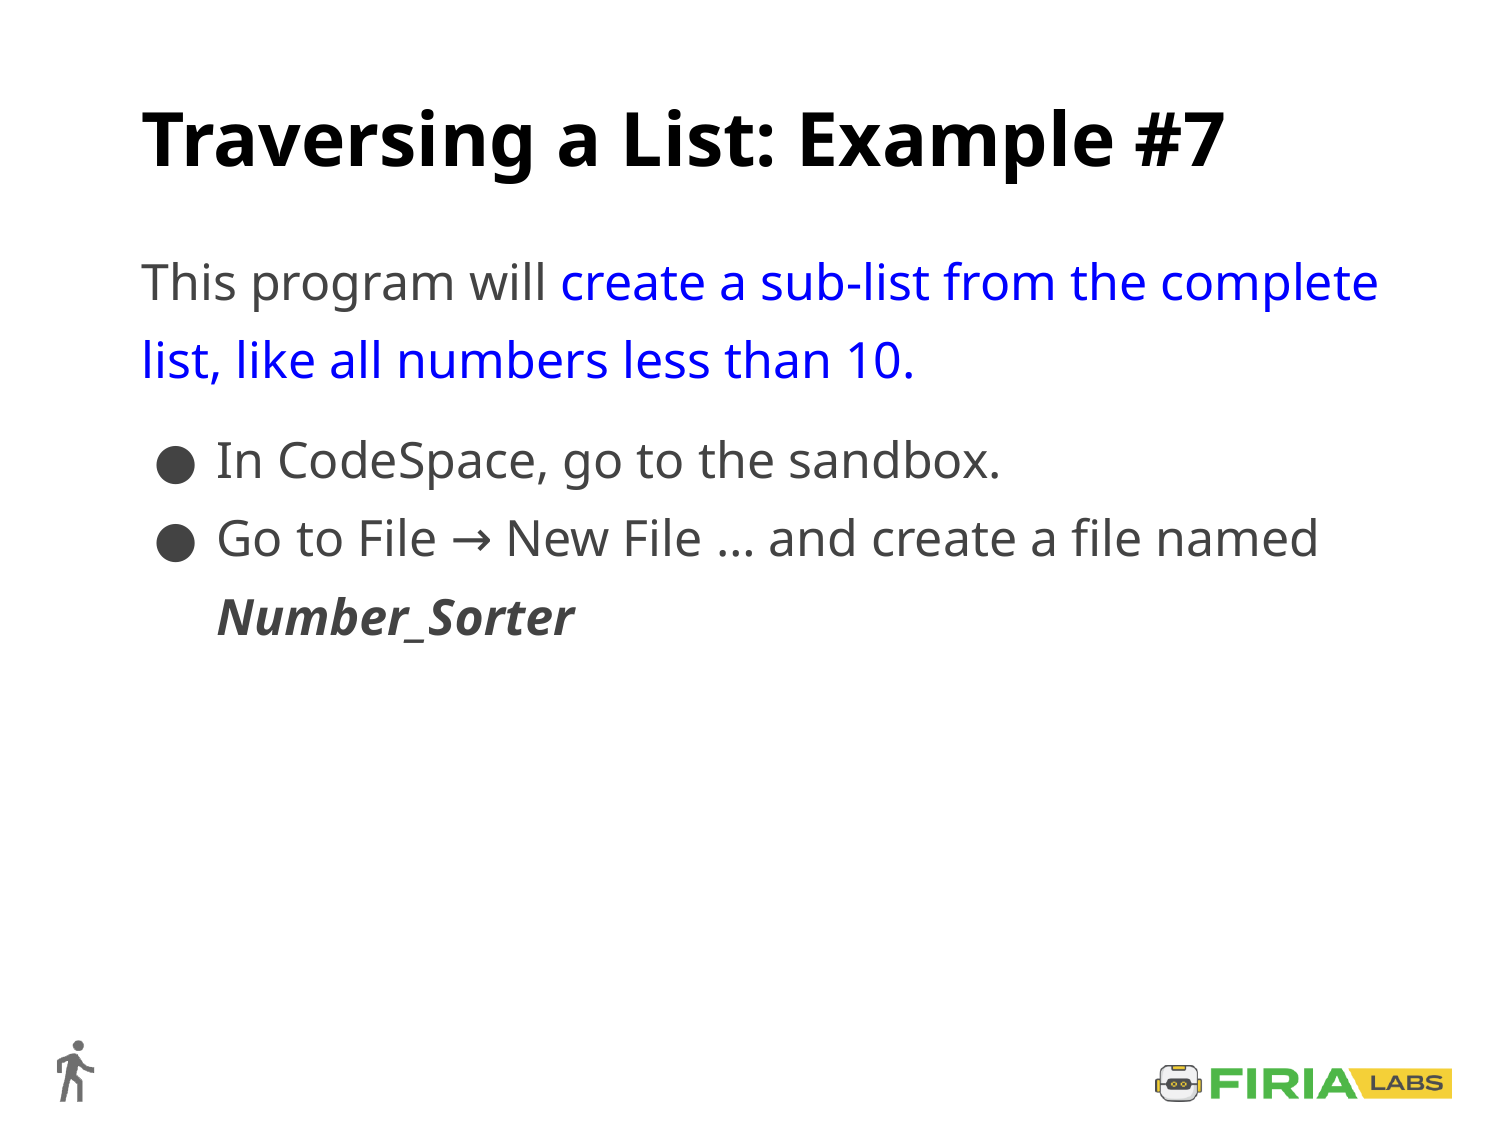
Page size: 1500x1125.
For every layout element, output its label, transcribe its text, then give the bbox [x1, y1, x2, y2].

picture [41, 1030, 103, 1107]
list This program will create a sub-list from the complete list, like all numbers less than 10. In CodeSpace, go to the sandbox. Go to File → New File … and create a file named Number_Sorter [126, 229, 1412, 1075]
picture [1144, 1058, 1459, 1107]
title Traversing a List: Example #7 [126, 68, 1449, 206]
